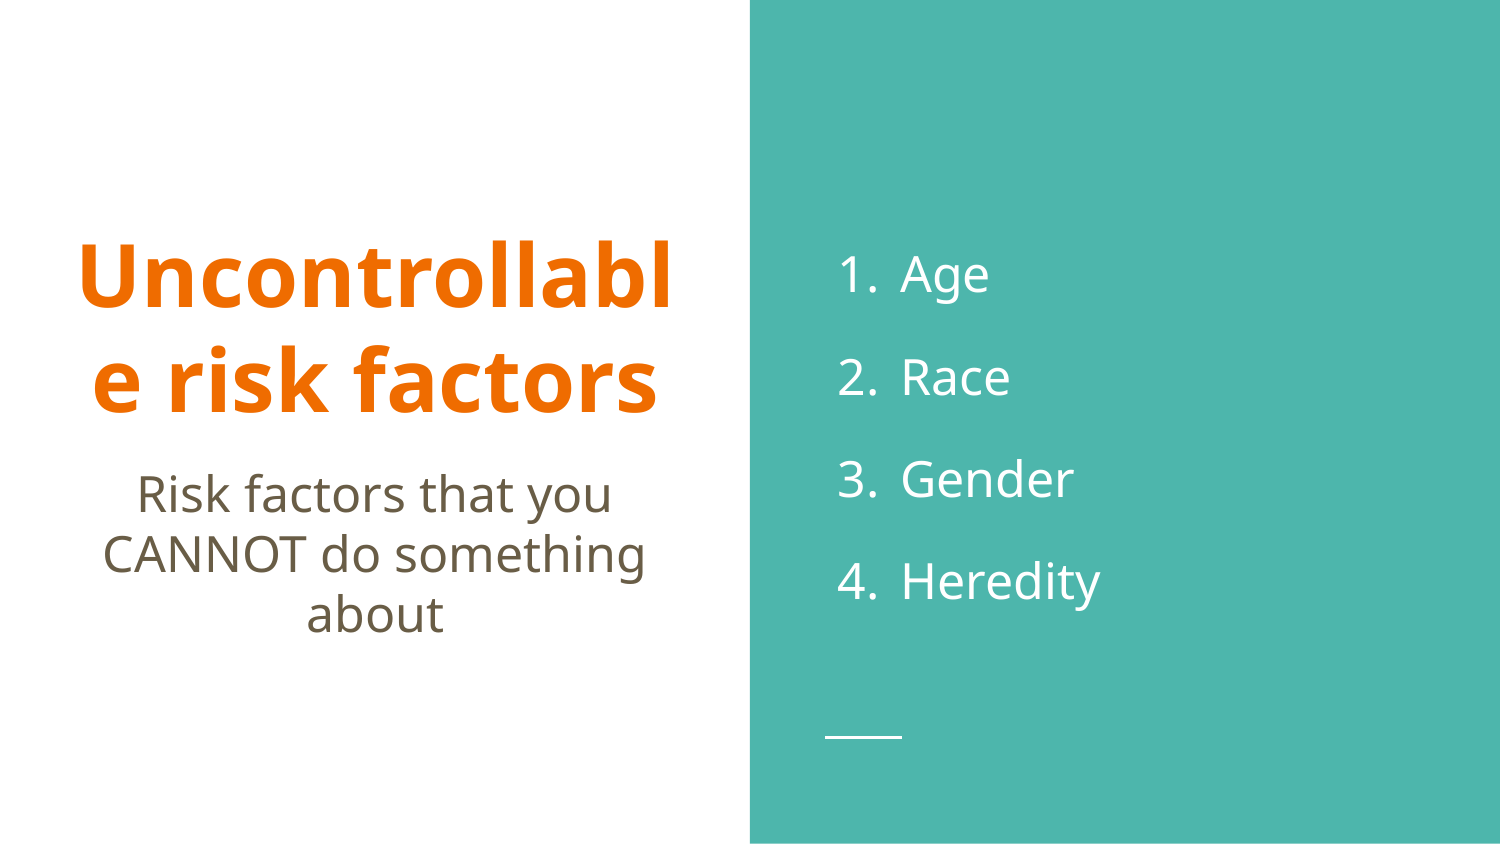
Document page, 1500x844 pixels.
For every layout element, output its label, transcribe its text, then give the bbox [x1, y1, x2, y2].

title Uncontrollable risk factors [43, 170, 708, 446]
list Age Race Gender Heredity [810, 118, 1440, 725]
subtitle Risk factors that you CANNOT do something about [43, 447, 708, 650]
